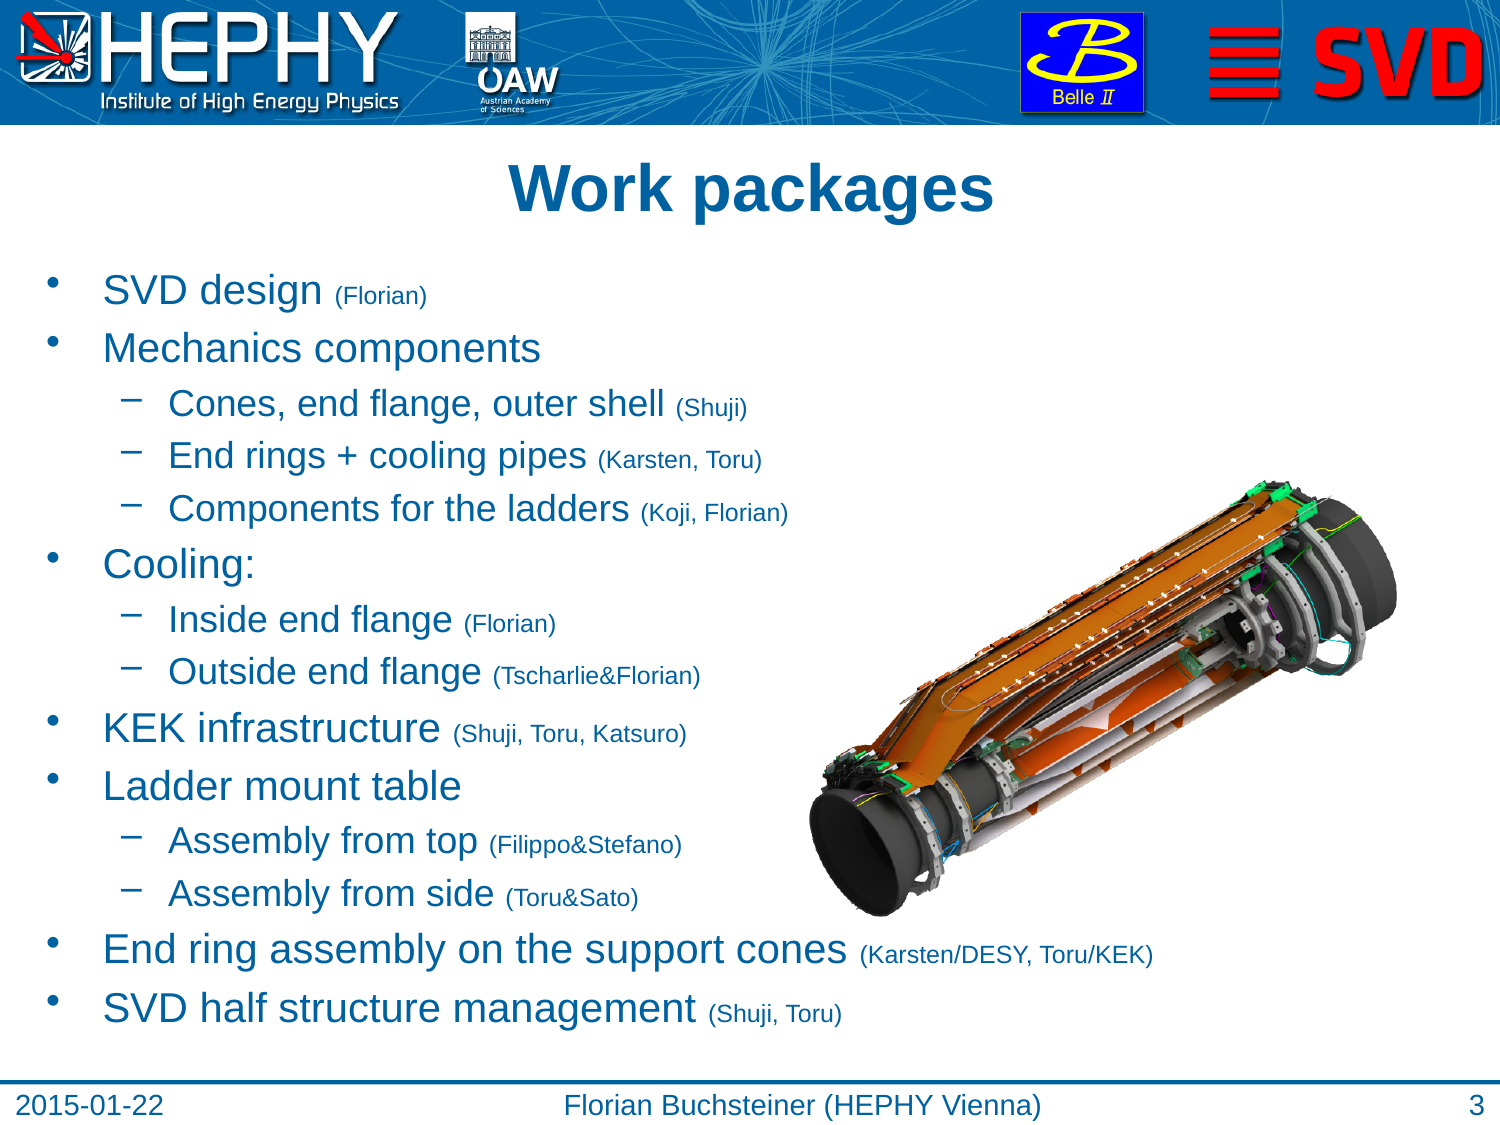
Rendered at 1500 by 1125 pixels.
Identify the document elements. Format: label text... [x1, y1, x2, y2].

slide_number 3 [1326, 1082, 1500, 1125]
picture [0, 0, 1500, 125]
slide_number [0, 1082, 526, 1125]
footer Florian Buchsteiner (HEPHY Vienna) [526, 1082, 1081, 1125]
picture [808, 479, 1397, 917]
title Work packages [76, 136, 1428, 232]
list SVD design (Florian) Mechanics components Cones, end flange, outer shell (Shuji) End rings + cooling pipes (Karsten, Toru) Components for the ladders (Koji, Florian) Cooling: Inside end flange (Florian) Outside end flange (Tscharlie&Florian) KEK infrastructure (Shuji, Toru, Katsuro) Ladder mount table Assembly from top (Filippo&Stefano) Assembly from side (Toru&Sato) End ring assembly on the support cones (Karsten/DESY, Toru/KEK) SVD half structure management (Shuji, Toru) [31, 255, 1473, 1036]
